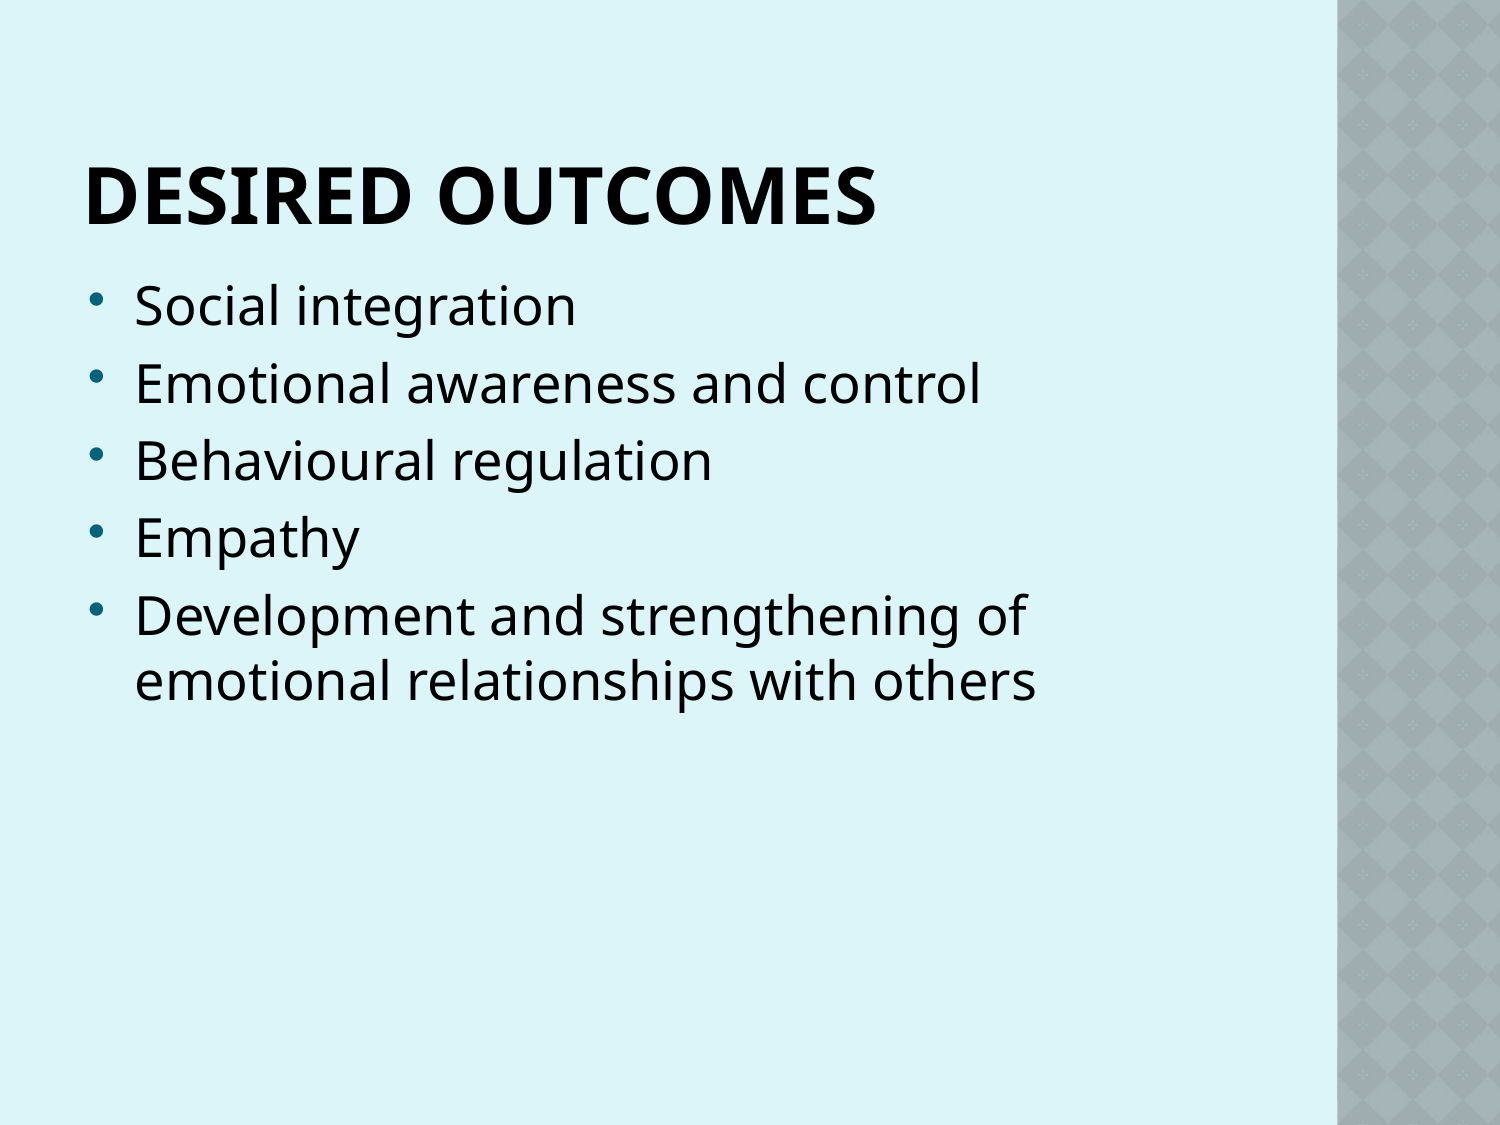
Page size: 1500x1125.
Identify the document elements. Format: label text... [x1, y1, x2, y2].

title Desired Outcomes [75, 52, 1263, 240]
list Social integration Emotional awareness and control Behavioural regulation Empathy Development and strengthening of emotional relationships with others [75, 264, 1263, 1059]
